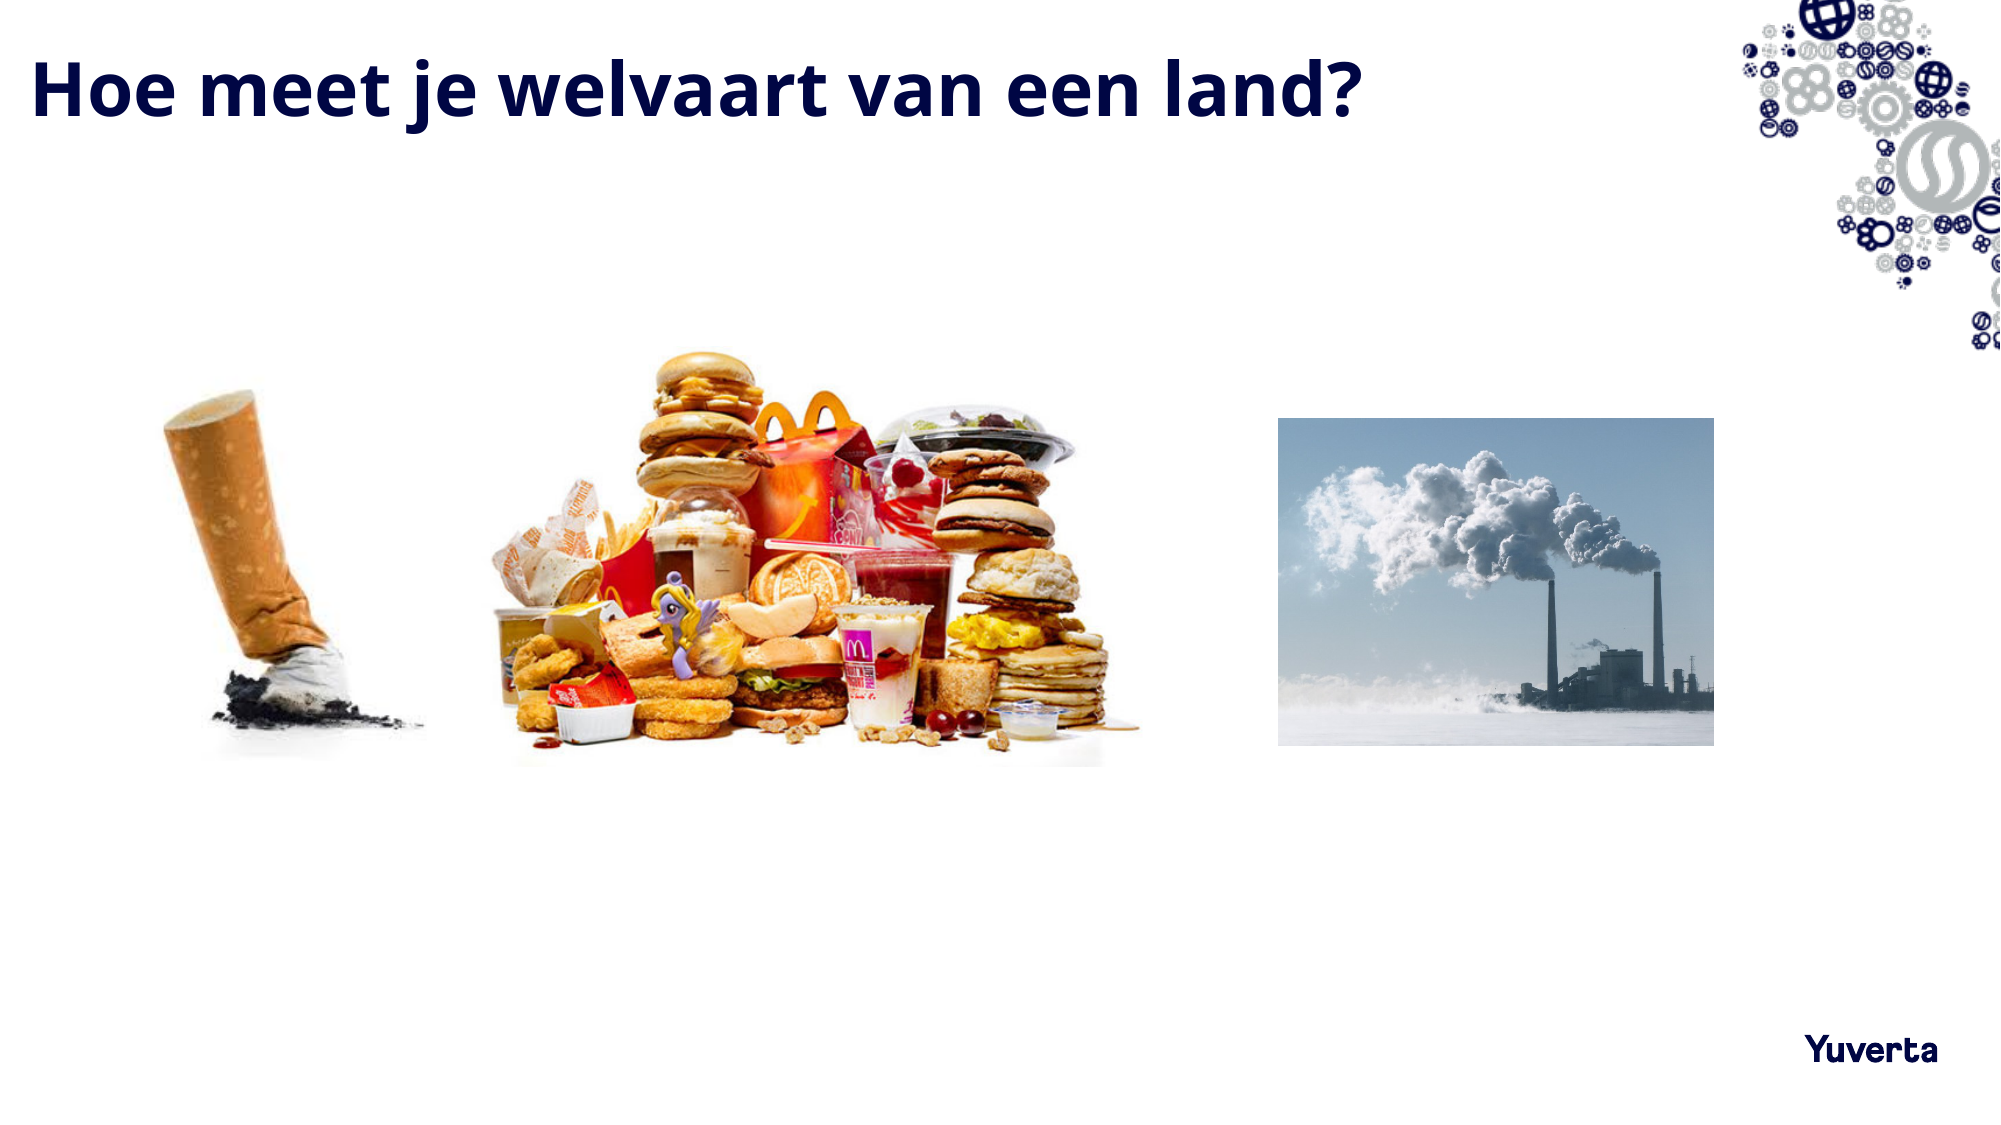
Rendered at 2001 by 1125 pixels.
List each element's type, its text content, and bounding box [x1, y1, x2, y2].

text_box [473, 312, 1724, 419]
picture [0, 0, 2000, 1125]
title Hoe meet je welvaart van een land? [29, 45, 1645, 233]
